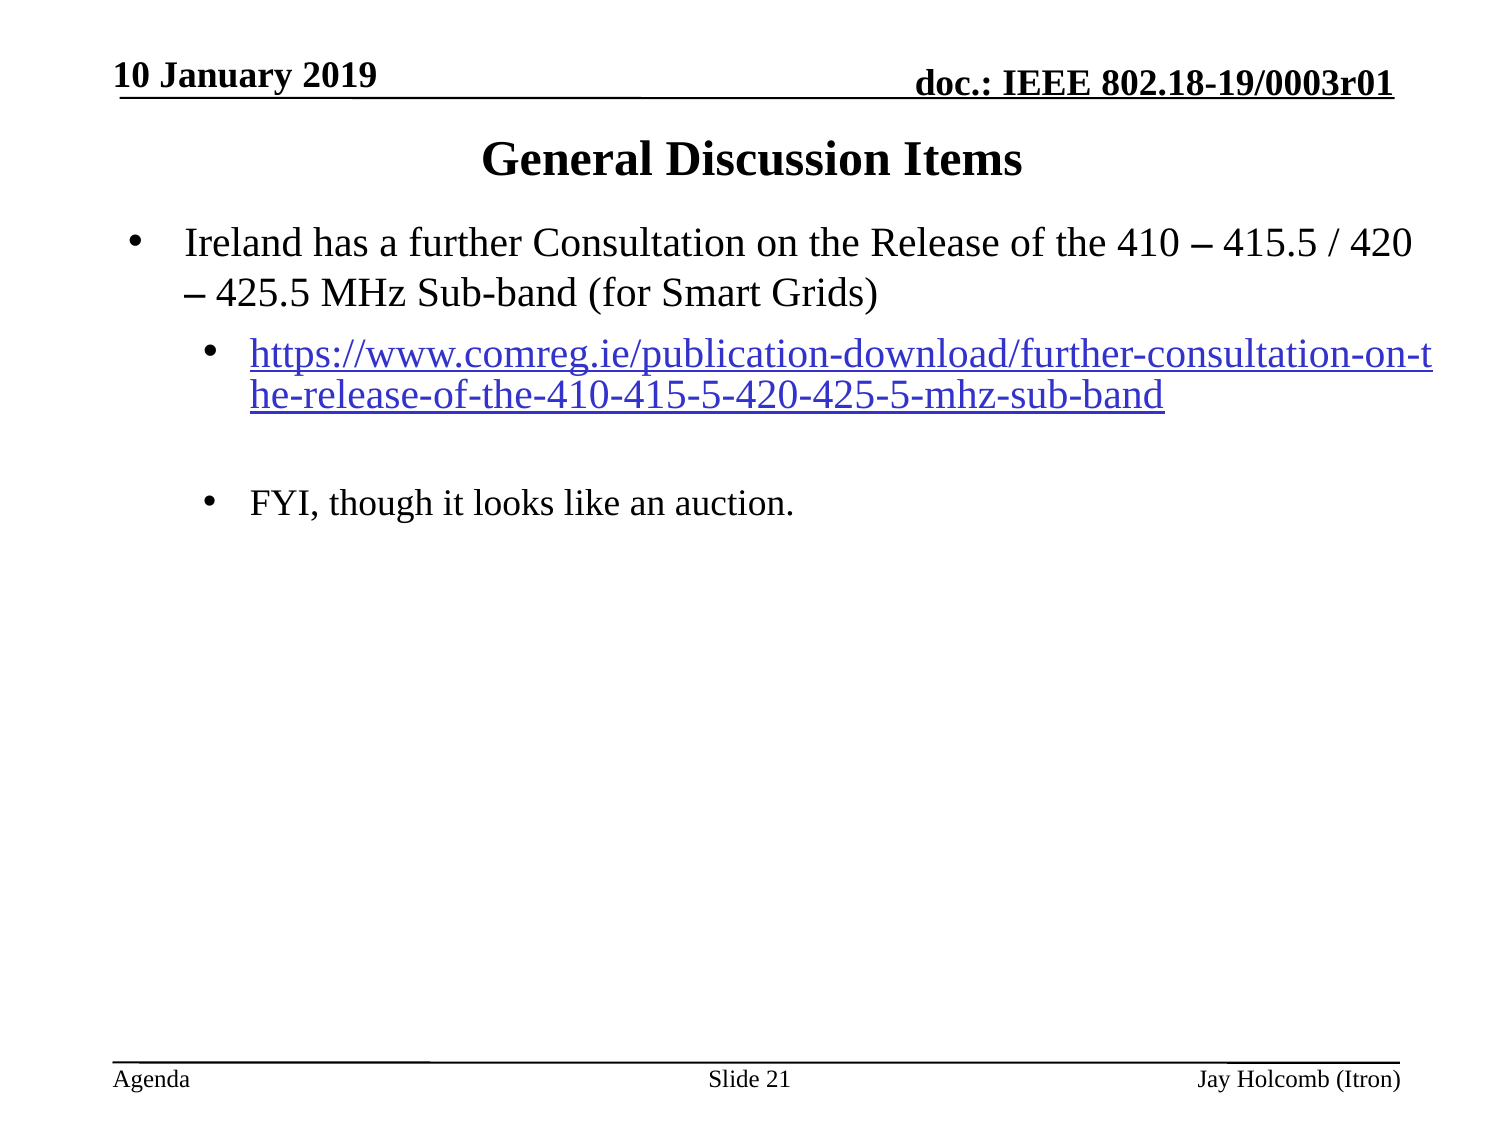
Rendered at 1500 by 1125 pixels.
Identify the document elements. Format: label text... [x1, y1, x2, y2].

slide_number Slide 21 [699, 1061, 800, 1123]
title General Discussion Items [114, 103, 1390, 207]
list Ireland has a further Consultation on the Release of the 410 – 415.5 / 420 – 425.5 MHz Sub-band (for Smart Grids) https://www.comreg.ie/publication-download/further-consultation-on-the-release-of-the-410-415-5-420-425-5-mhz-sub-band FYI, though it looks like an auction. [112, 207, 1451, 1038]
footer Jay Holcomb (Itron) [878, 1061, 1402, 1093]
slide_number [112, 49, 488, 95]
